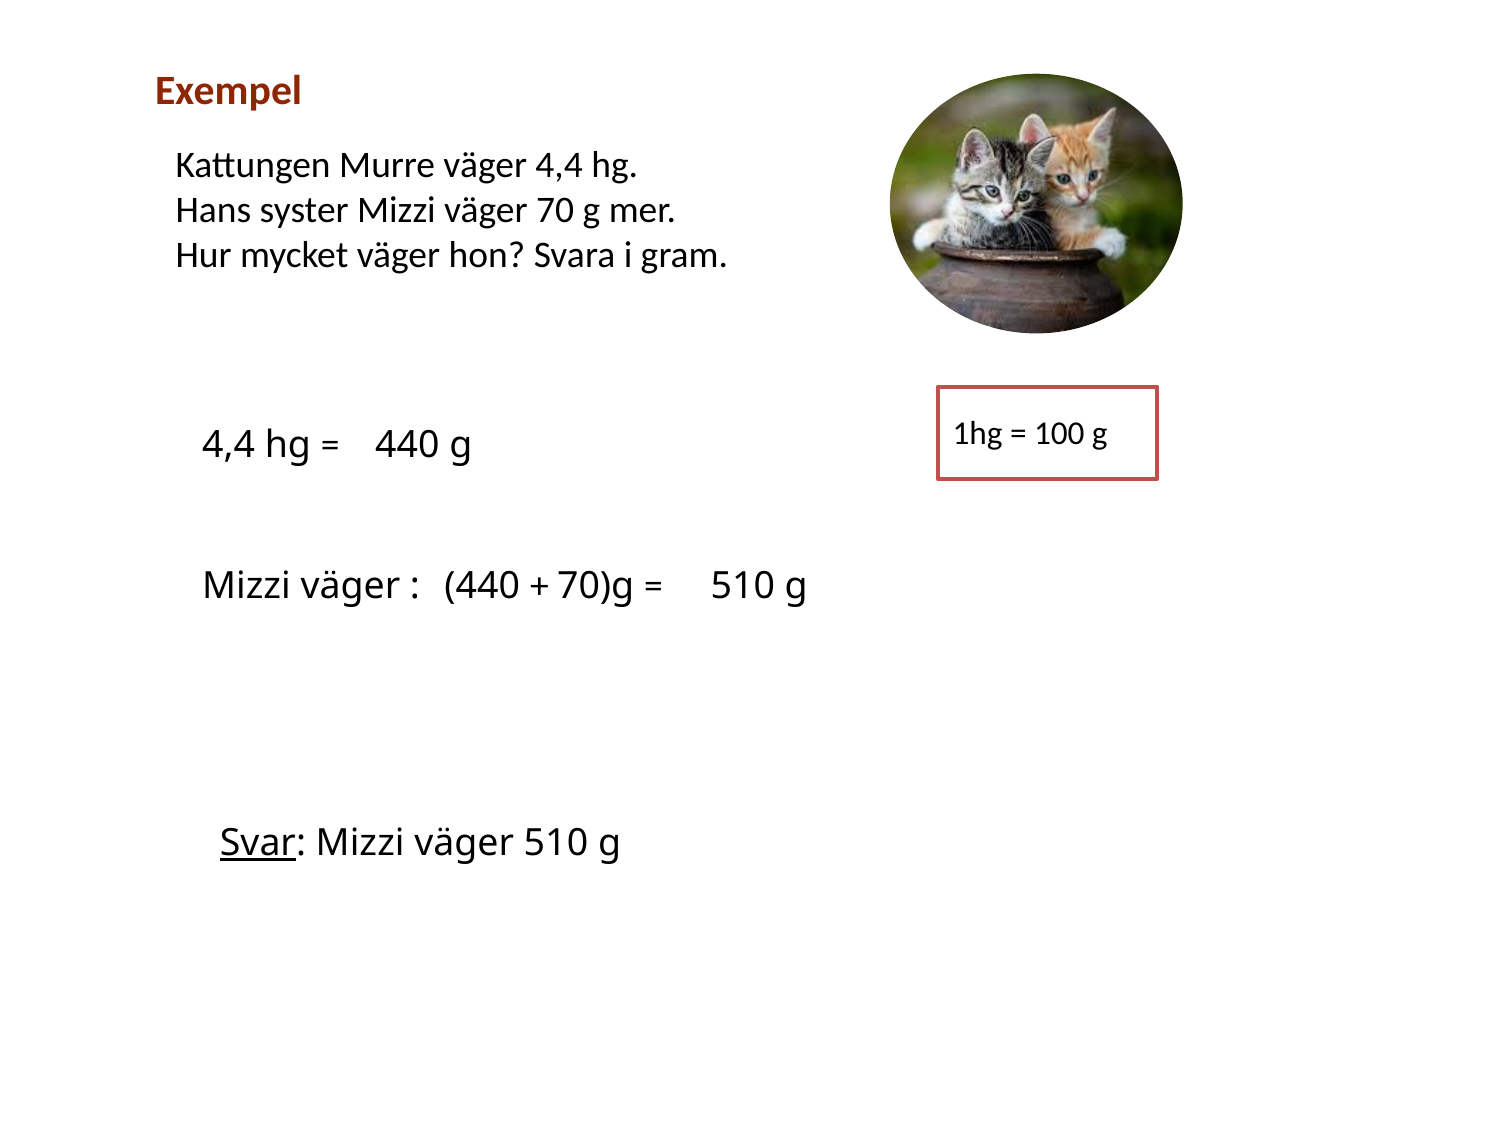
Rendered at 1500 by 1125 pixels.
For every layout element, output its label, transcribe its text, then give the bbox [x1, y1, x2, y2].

text_box (440 + 70)g = [429, 553, 695, 614]
text_box Mizzi väger : [187, 553, 429, 614]
text_box Svar: Mizzi väger 510 g [205, 810, 696, 871]
text_box 1hg = 100 g [936, 385, 1159, 481]
text_box 4,4 hg = [187, 412, 360, 473]
text_box 440 g [360, 412, 569, 473]
picture [889, 73, 1183, 334]
text_box 510 g [695, 553, 905, 614]
text_box Kattungen Murre väger 4,4 hg. Hans syster Mizzi väger 70 g mer. Hur mycket väger hon? Svara i gram. [21, 102, 884, 314]
text_box Exempel [140, 55, 318, 121]
